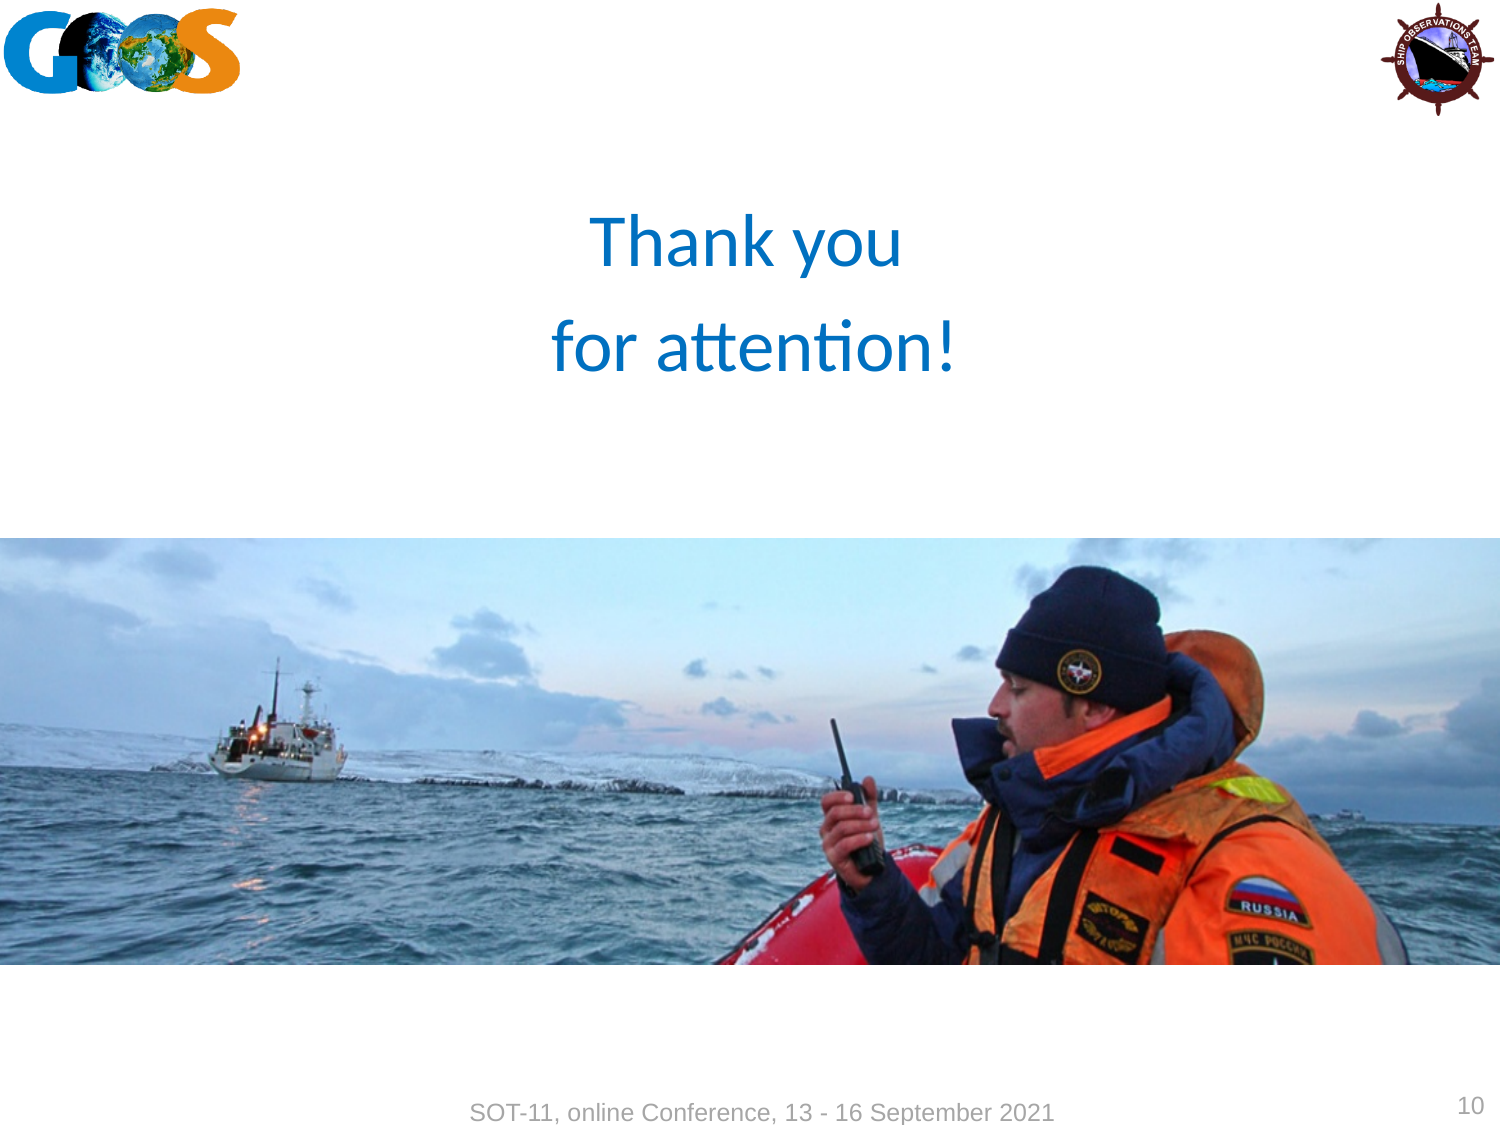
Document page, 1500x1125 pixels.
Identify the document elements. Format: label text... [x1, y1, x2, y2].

picture [1380, 2, 1495, 116]
list Thank you for attention! [304, 184, 1190, 421]
picture [0, 538, 1500, 965]
picture [3, 7, 240, 94]
slide_number 10 [1162, 1085, 1500, 1123]
